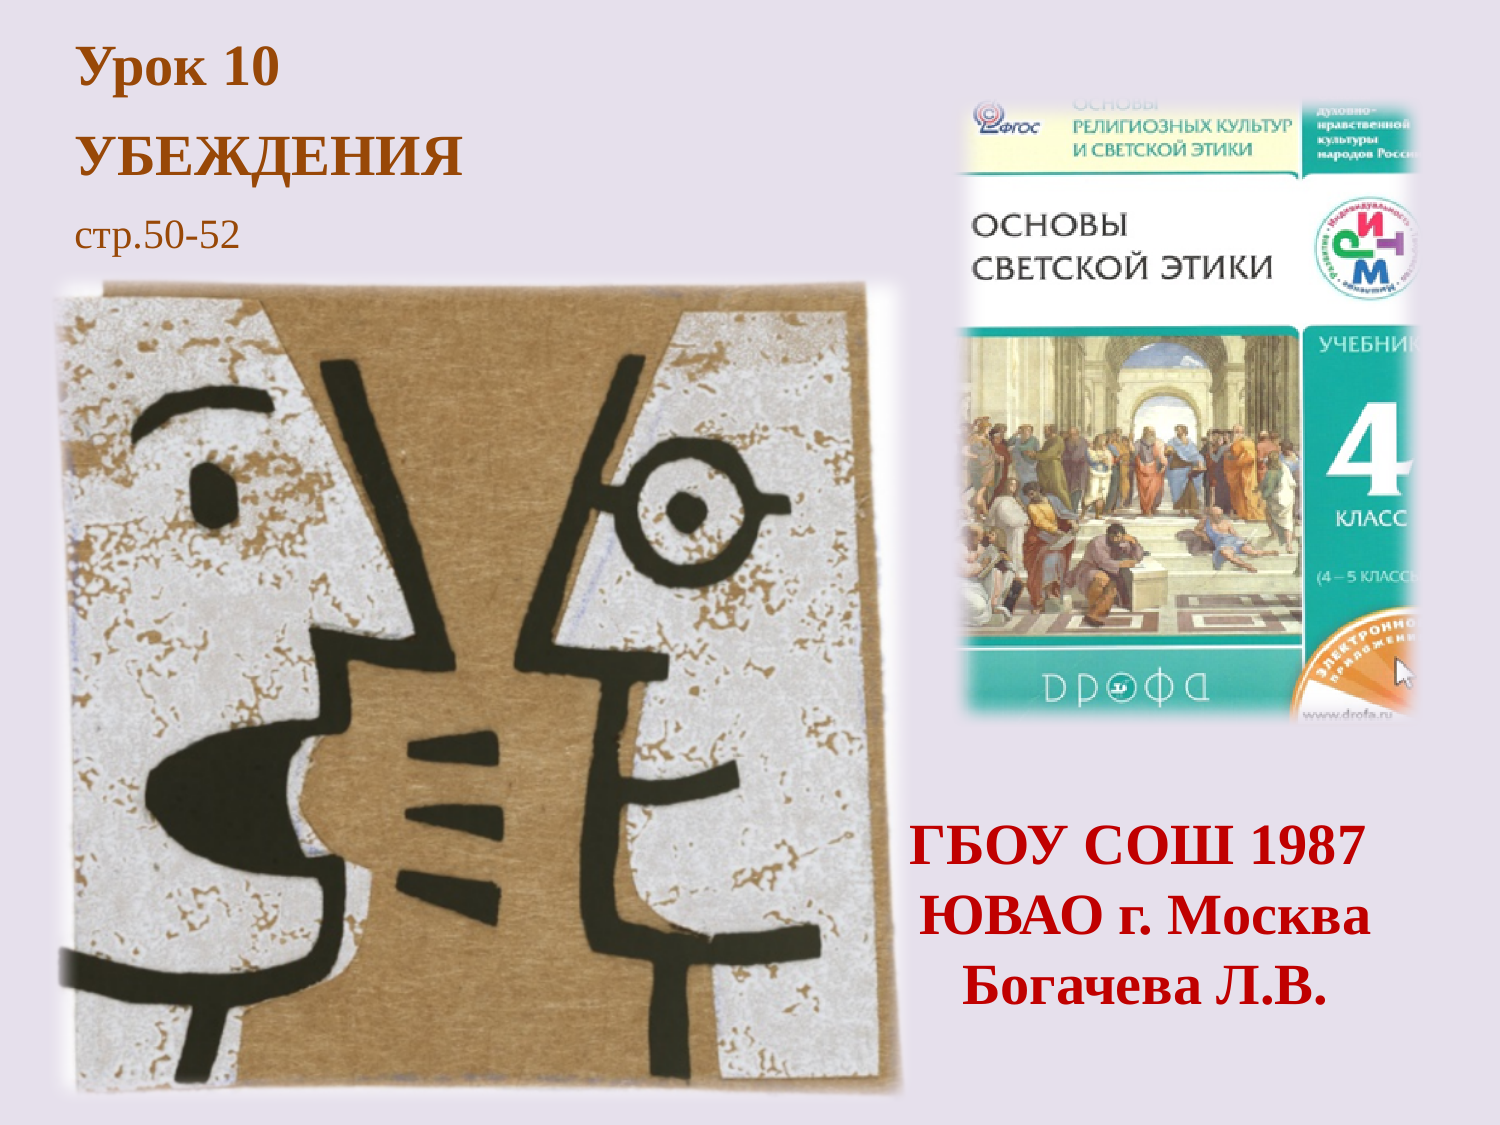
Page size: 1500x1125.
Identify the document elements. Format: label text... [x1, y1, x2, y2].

picture [950, 95, 1424, 729]
picture [45, 266, 916, 1109]
text_box Урок 10 УБЕЖДЕНИЯ стр.50-52 [59, 19, 479, 265]
text_box ГБОУ СОШ 1987 ЮВАО г. Москва Богачева Л.В. [920, 798, 1397, 1024]
